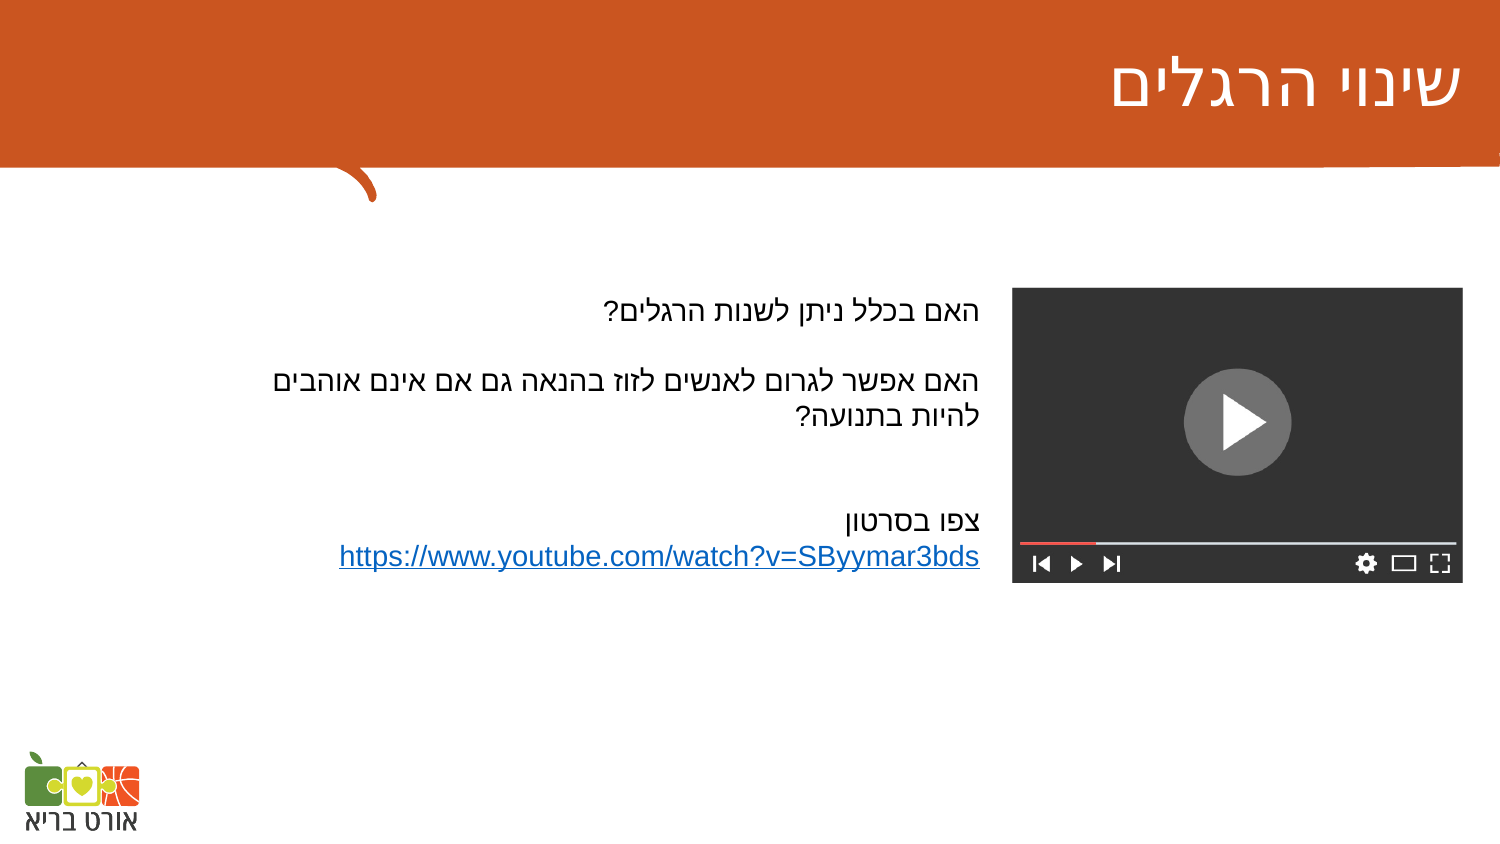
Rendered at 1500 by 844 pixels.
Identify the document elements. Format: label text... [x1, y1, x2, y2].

text_box שינוי הרגלים [0, 2, 1479, 166]
text_box האם בכלל ניתן לשנות הרגלים? האם אפשר לגרום לאנשים לזוז בהנאה גם אם אינם אוהבים להיות בתנועה? צפו בסרטון https://www.youtube.com/watch?v=SByymar3bds [240, 284, 996, 580]
picture [1012, 287, 1463, 583]
